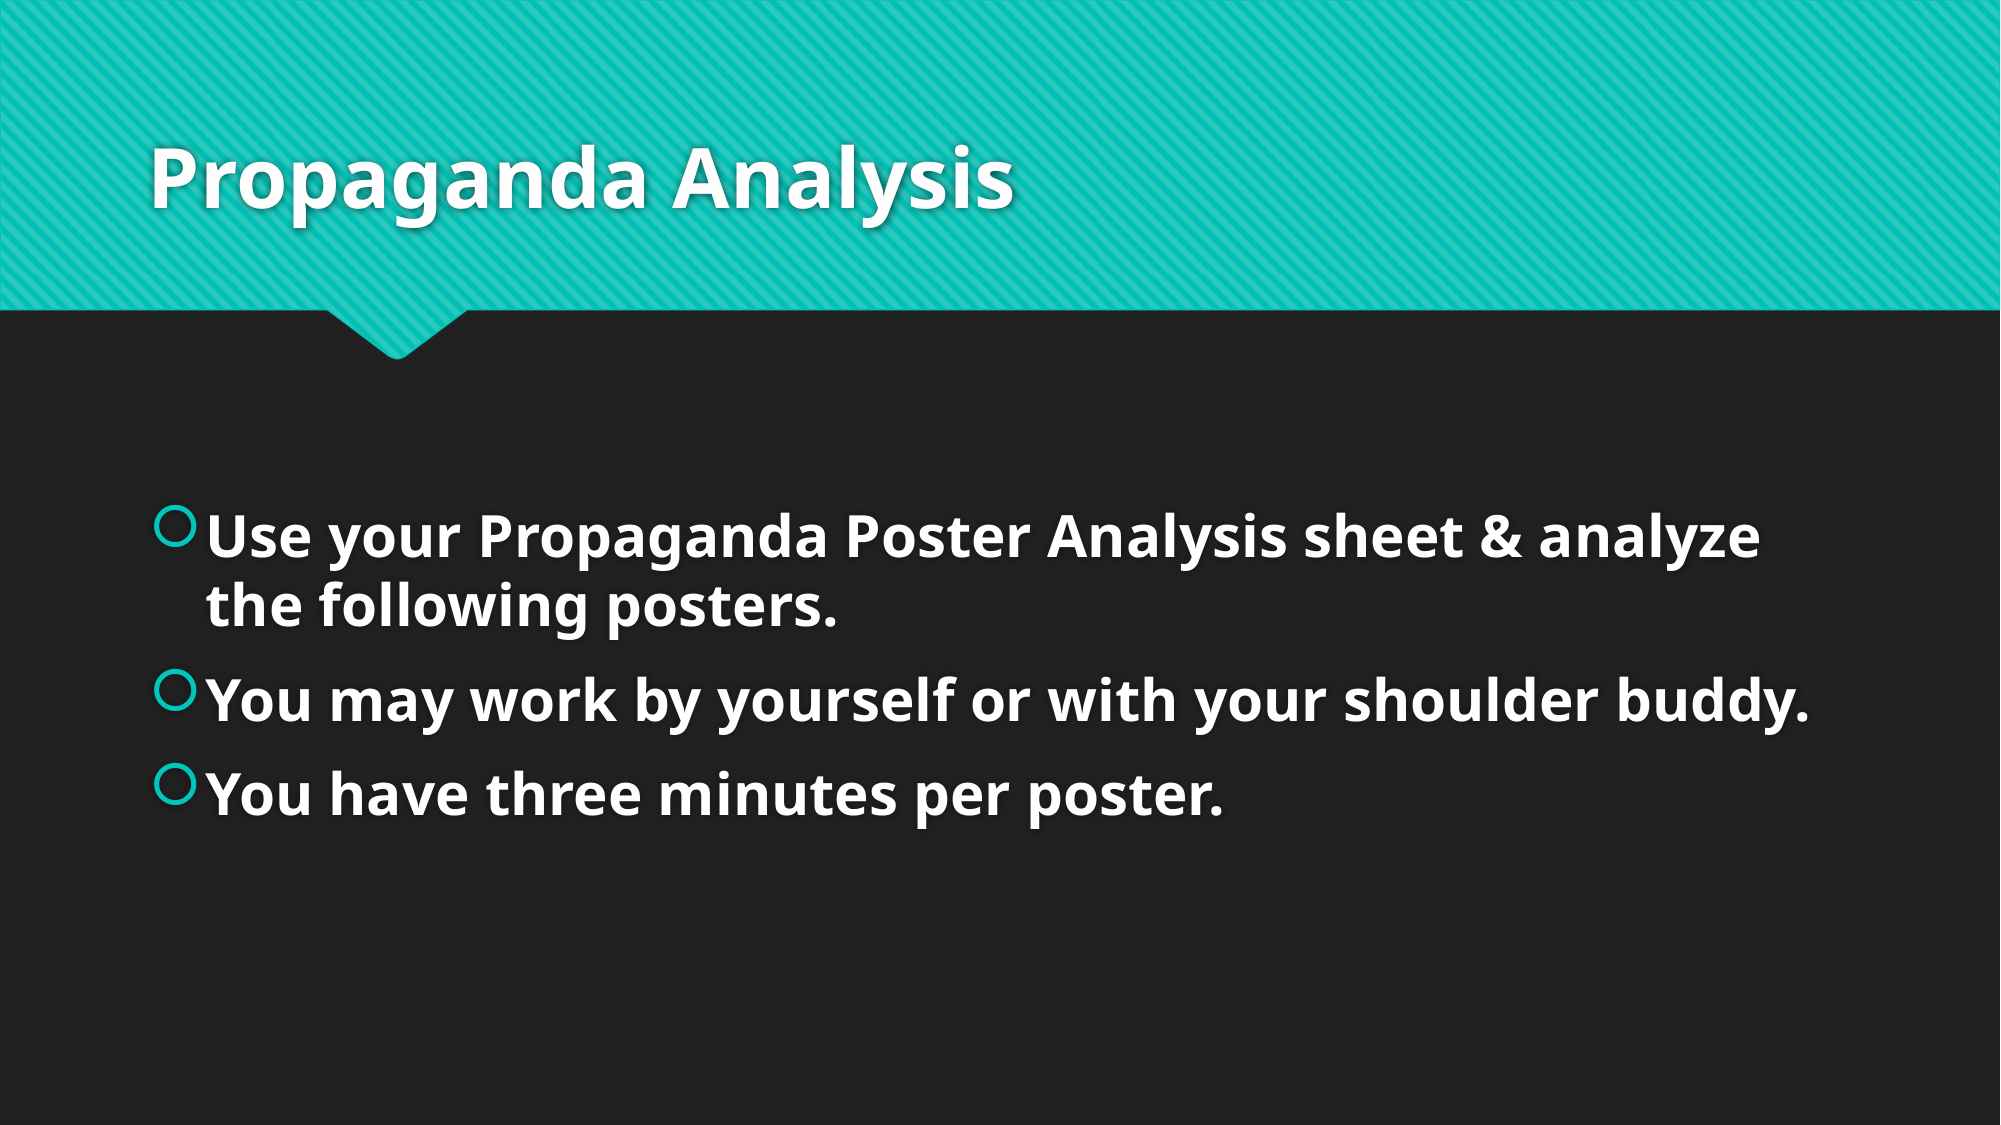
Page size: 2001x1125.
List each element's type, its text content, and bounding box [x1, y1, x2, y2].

title Propaganda Analysis [132, 73, 1868, 233]
list Use your Propaganda Poster Analysis sheet & analyze the following posters. You may work by yourself or with your shoulder buddy. You have three minutes per poster. [134, 364, 1866, 962]
